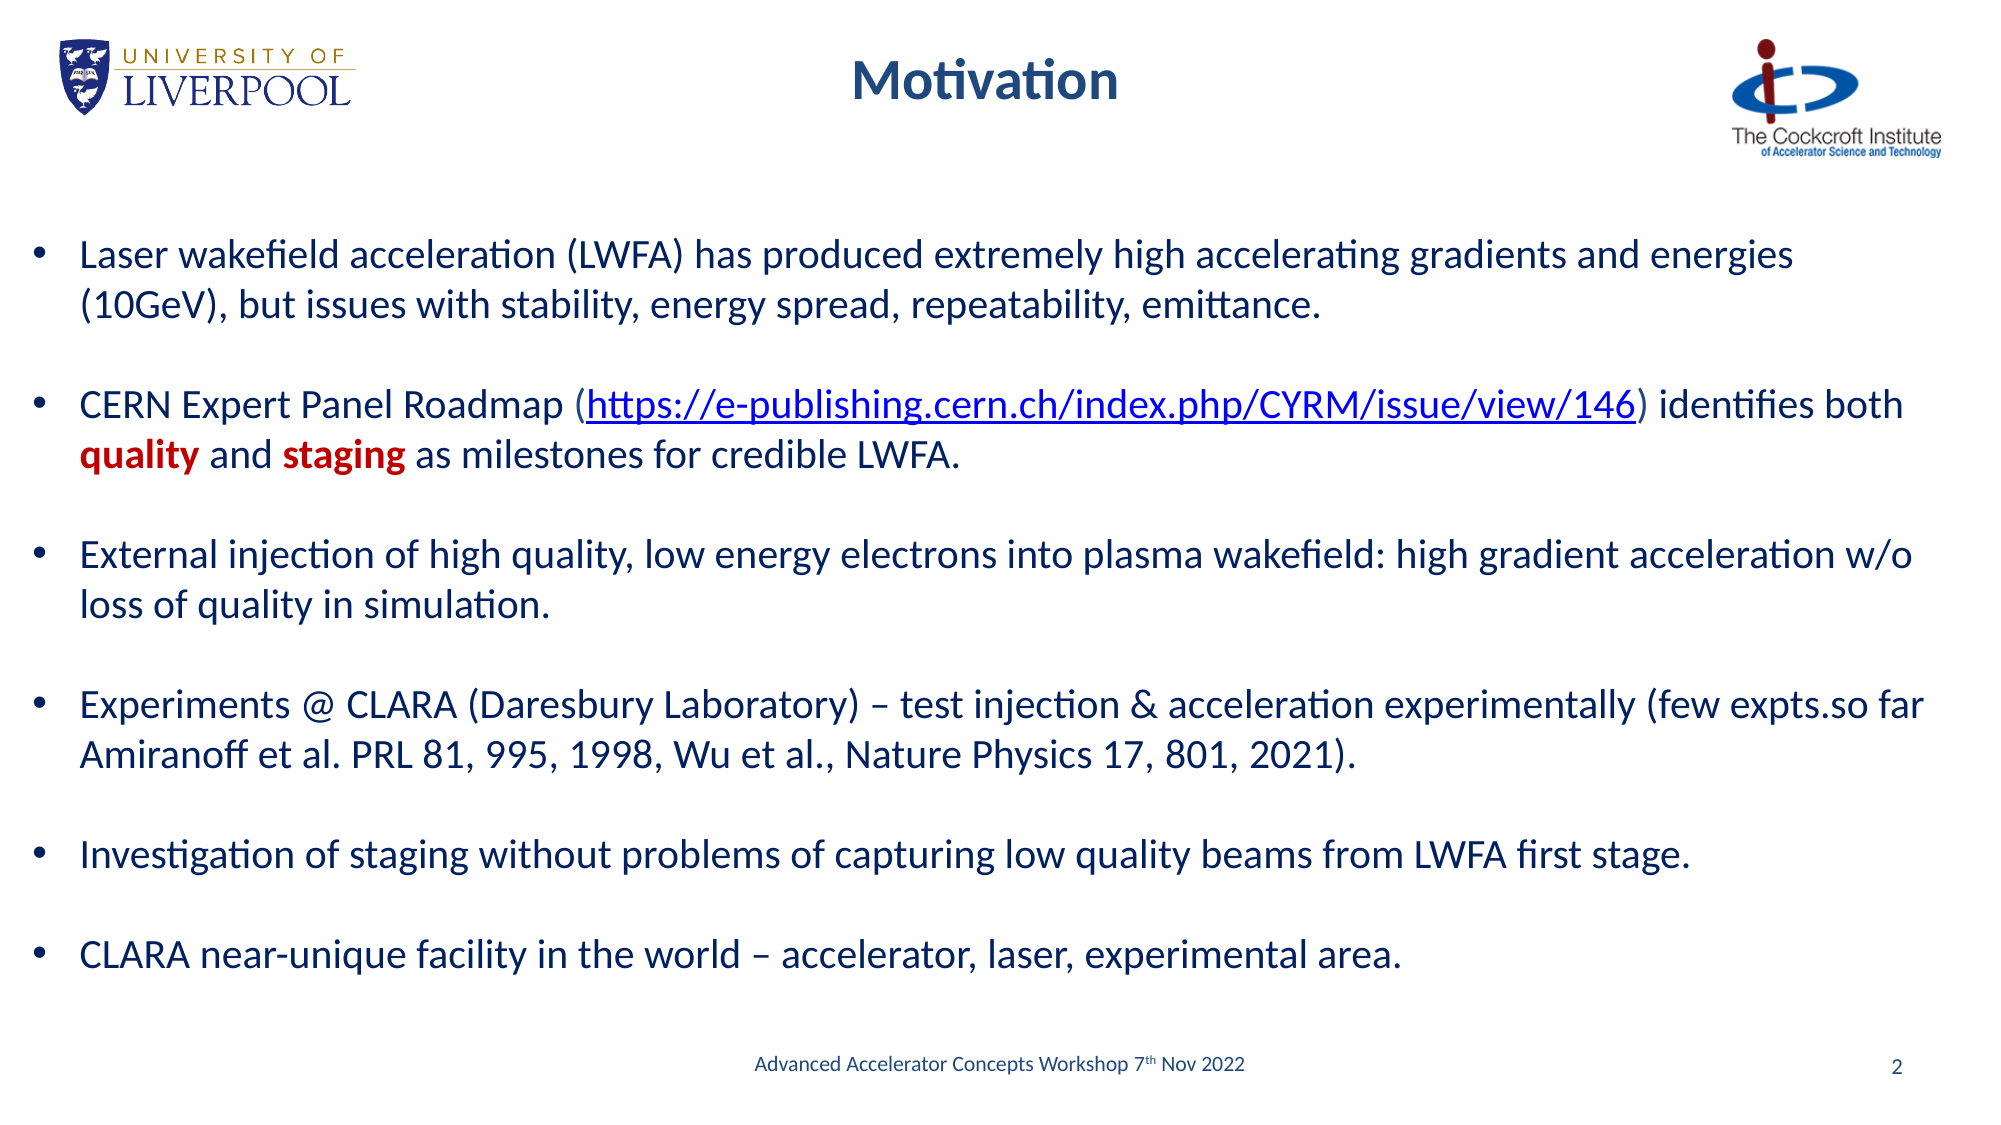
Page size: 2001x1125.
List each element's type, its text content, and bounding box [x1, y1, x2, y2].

text_box Motivation [836, 33, 1148, 119]
picture [59, 39, 356, 116]
picture [1732, 39, 1941, 158]
footer Advanced Accelerator Concepts Workshop 7th Nov 2022 [497, 1032, 1502, 1093]
slide_number 2 [1837, 1035, 1919, 1095]
text_box Laser wakefield acceleration (LWFA) has produced extremely high accelerating gradients and energies (10GeV), but issues with stability, energy spread, repeatability, emittance. CERN Expert Panel Roadmap (https://e-publishing.cern.ch/index.php/CYRM/issue/view/146) identifies both quality and staging as milestones for credible LWFA. External injection of high quality, low energy electrons into plasma wakefield: high gradient acceleration w/o loss of quality in simulation. Experiments @ CLARA (Daresbury Laboratory) – test injection & acceleration experimentally (few expts.so far Amiranoff et al. PRL 81, 995, 1998, Wu et al., Nature Physics 17, 801, 2021). Investigation of staging without problems of capturing low quality beams from LWFA first stage. CLARA near-unique facility in the world – accelerator, laser, experimental area. [17, 219, 1967, 985]
